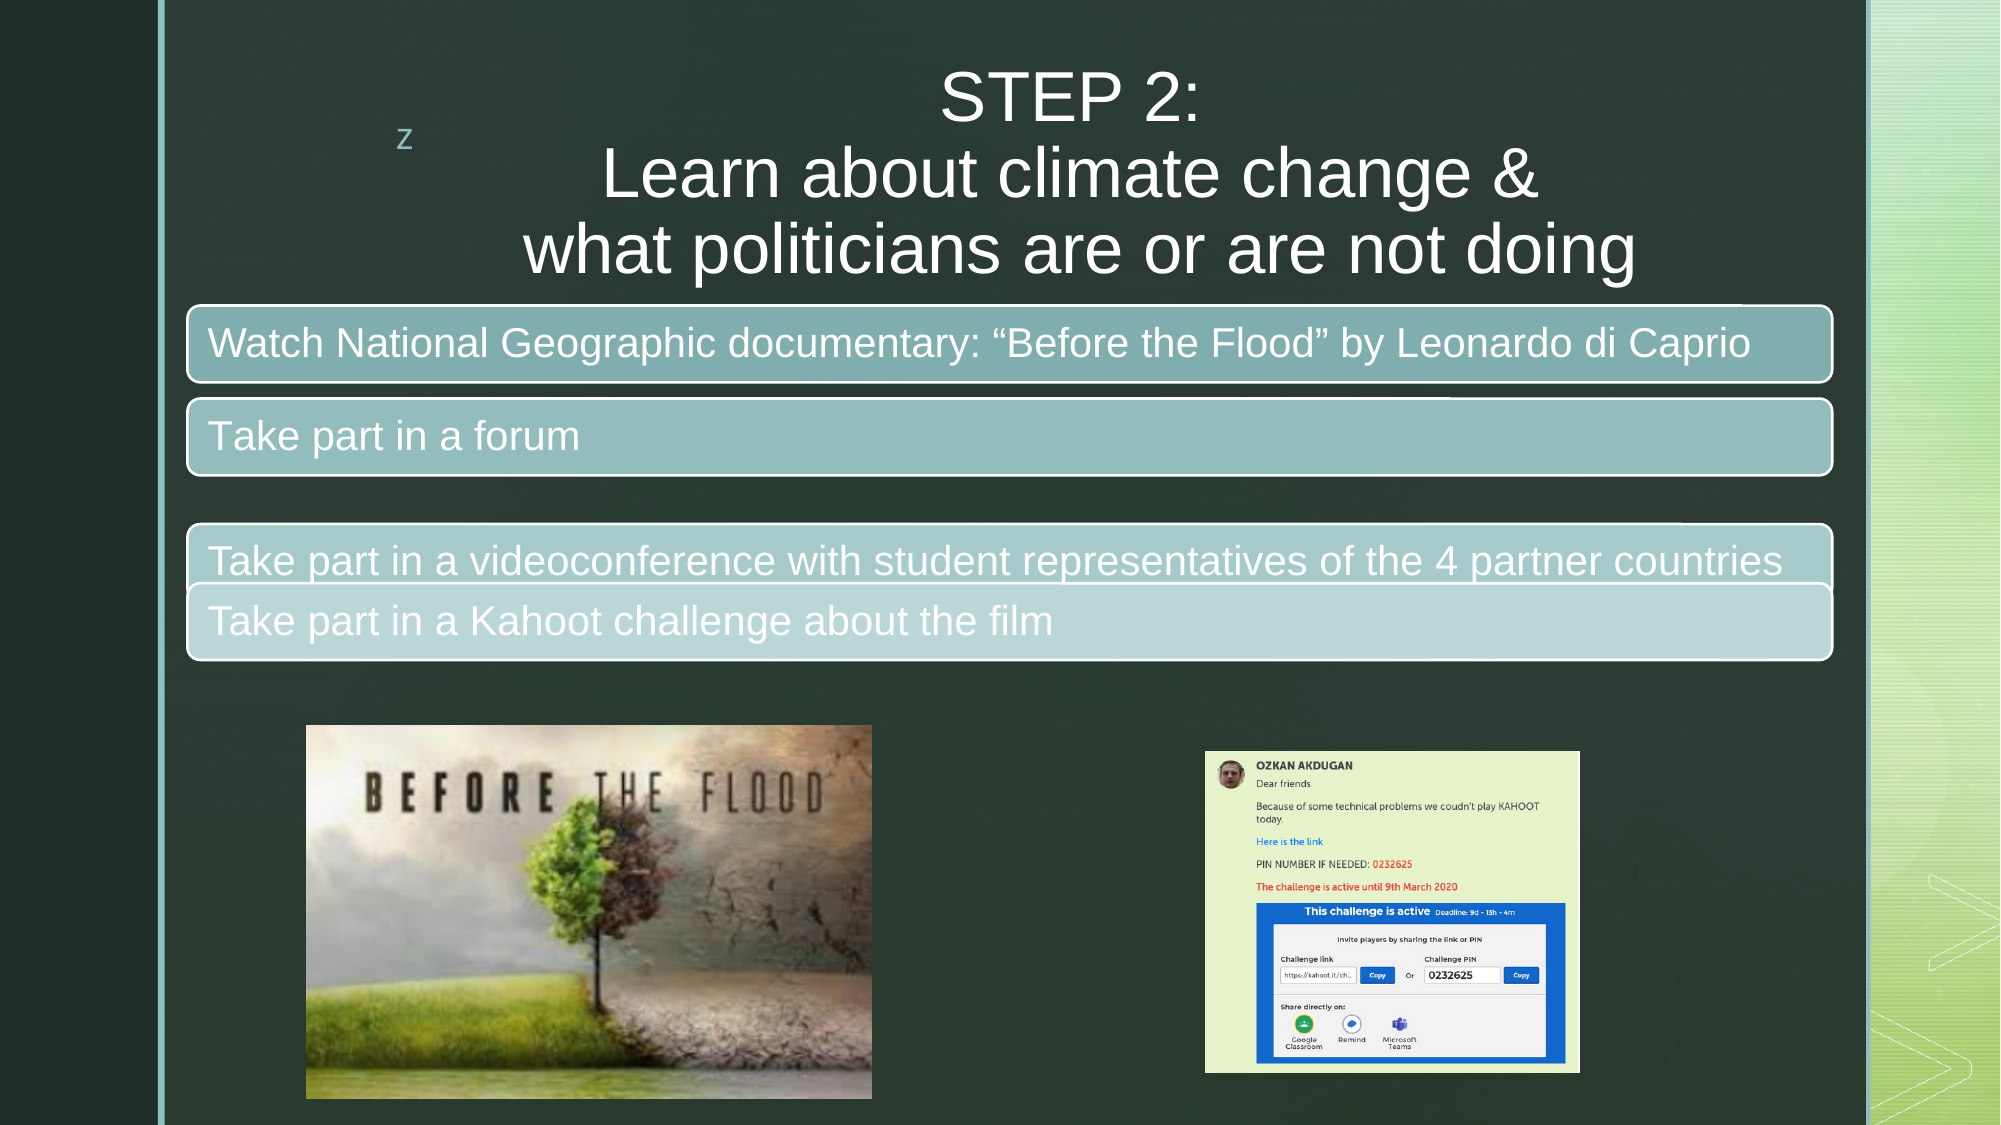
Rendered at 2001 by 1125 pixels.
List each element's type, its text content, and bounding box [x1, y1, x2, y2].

picture [1871, 0, 2001, 1125]
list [187, 305, 1833, 680]
title STEP 2: Learn about climate change & what politicians are or are not doing [428, 52, 1734, 304]
picture [1205, 751, 1580, 1073]
picture [306, 725, 872, 1099]
